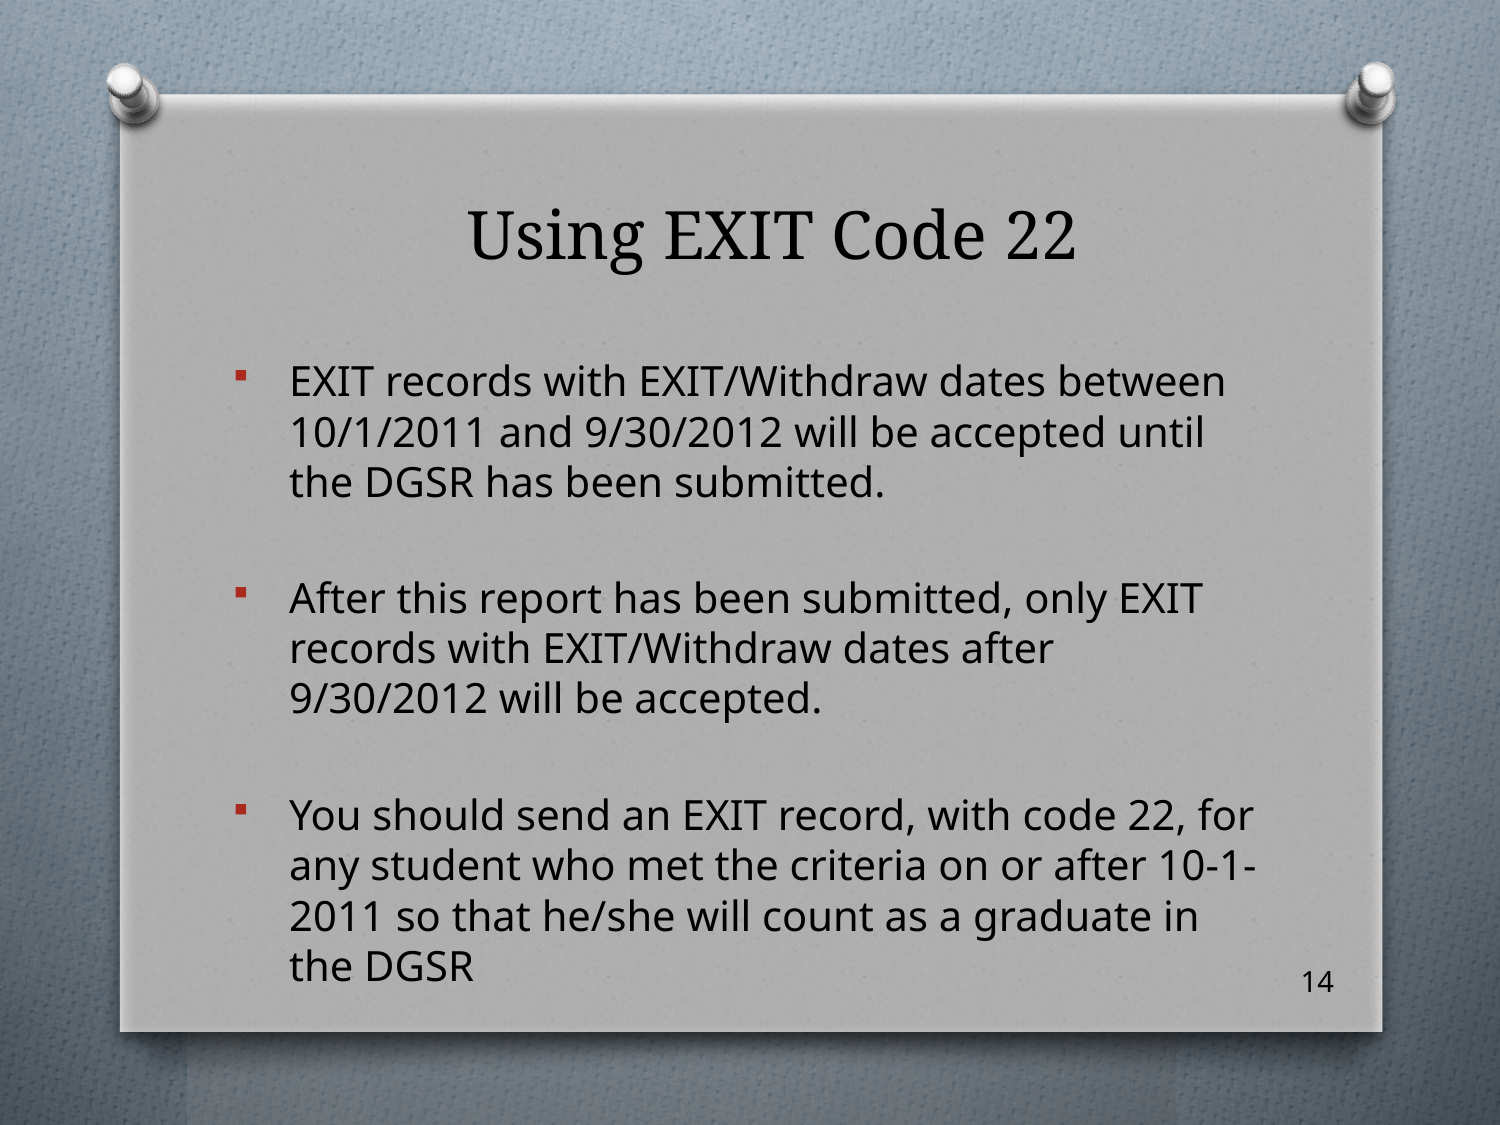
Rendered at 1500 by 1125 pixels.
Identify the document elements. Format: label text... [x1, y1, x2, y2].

picture [1317, 35, 1439, 156]
slide_number 14 [1258, 952, 1350, 1013]
title Using EXIT Code 22 [179, 134, 1350, 332]
list EXIT records with EXIT/Withdraw dates between 10/1/2011 and 9/30/2012 will be accepted until the DGSR has been submitted. After this report has been submitted, only EXIT records with EXIT/Withdraw dates after 9/30/2012 will be accepted. You should send an EXIT record, with code 22, for any student who met the criteria on or after 10-1-2011 so that he/she will count as a graduate in the DGSR [200, 347, 1275, 1000]
picture [75, 29, 198, 153]
